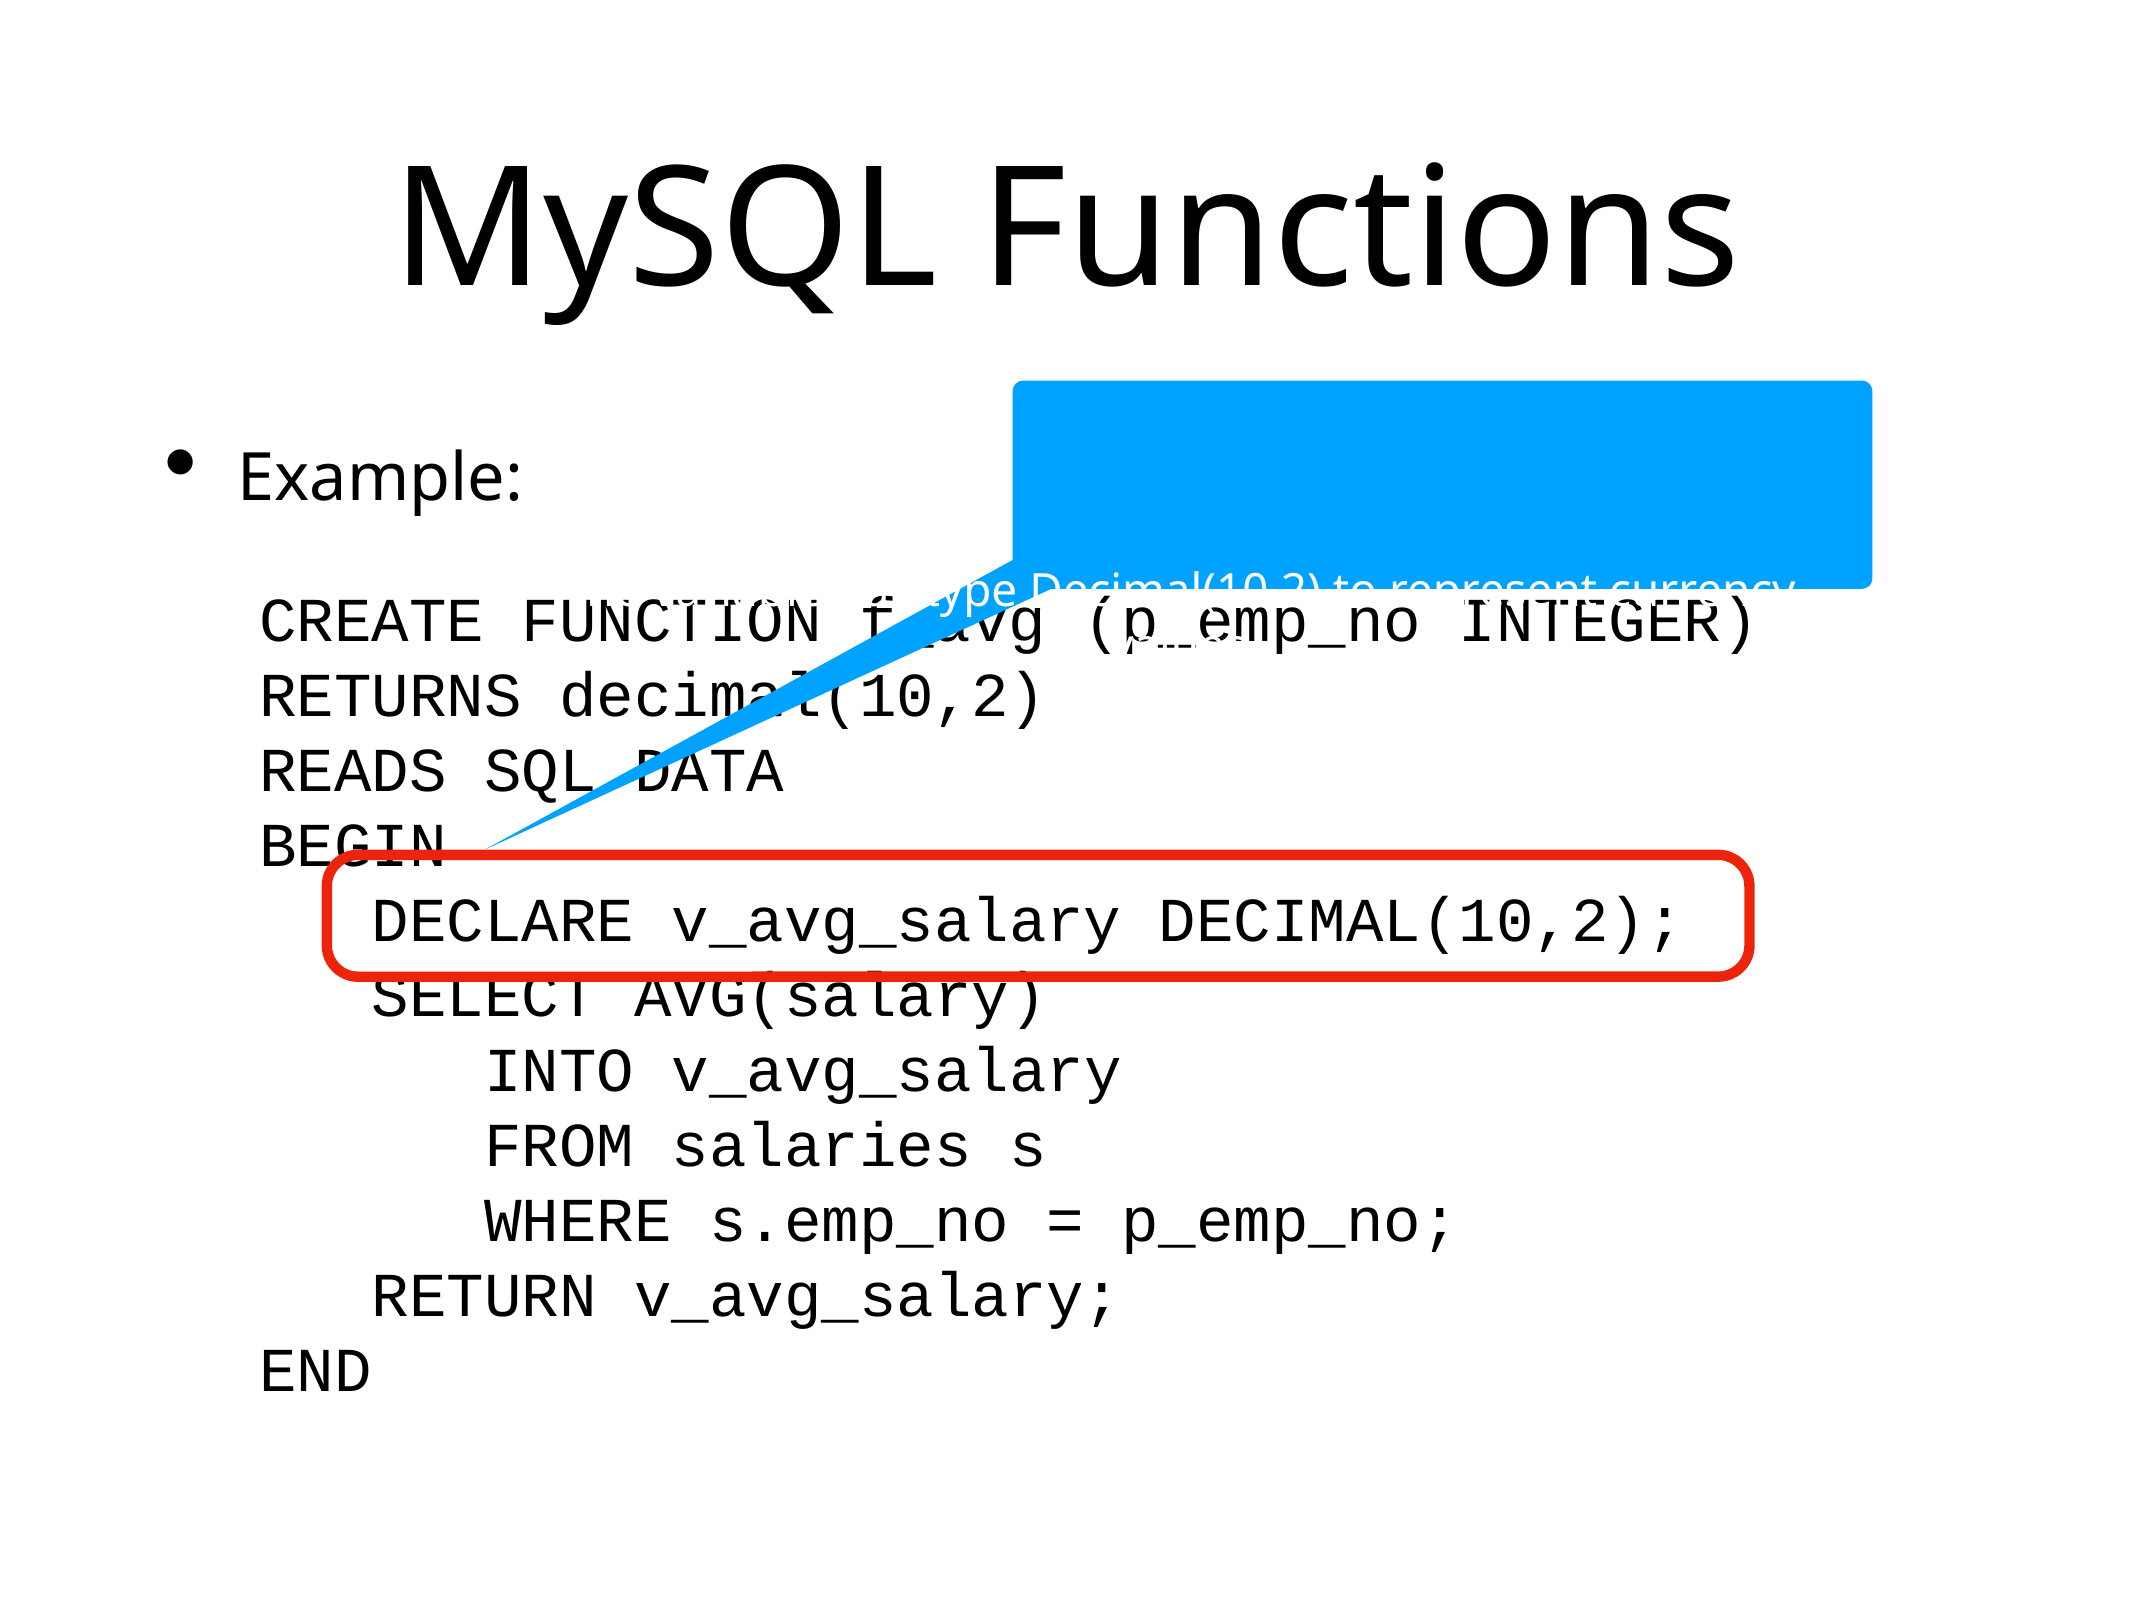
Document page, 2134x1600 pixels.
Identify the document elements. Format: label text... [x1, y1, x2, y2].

text_box [326, 854, 1750, 977]
list Example: [155, 424, 1978, 1457]
text_box The variable has type Decimal(10,2) to represent currency values [484, 380, 1873, 850]
title MySQL Functions [155, 41, 1978, 397]
text_box CREATE FUNCTION f_avg (p_emp_no INTEGER) RETURNS decimal(10,2) READS SQL DATA BEGIN DECLARE v_avg_salary DECIMAL(10,2); SELECT AVG(salary) INTO v_avg_salary FROM salaries s WHERE s.emp_no = p_emp_no; RETURN v_avg_salary; END [250, 571, 1806, 1413]
